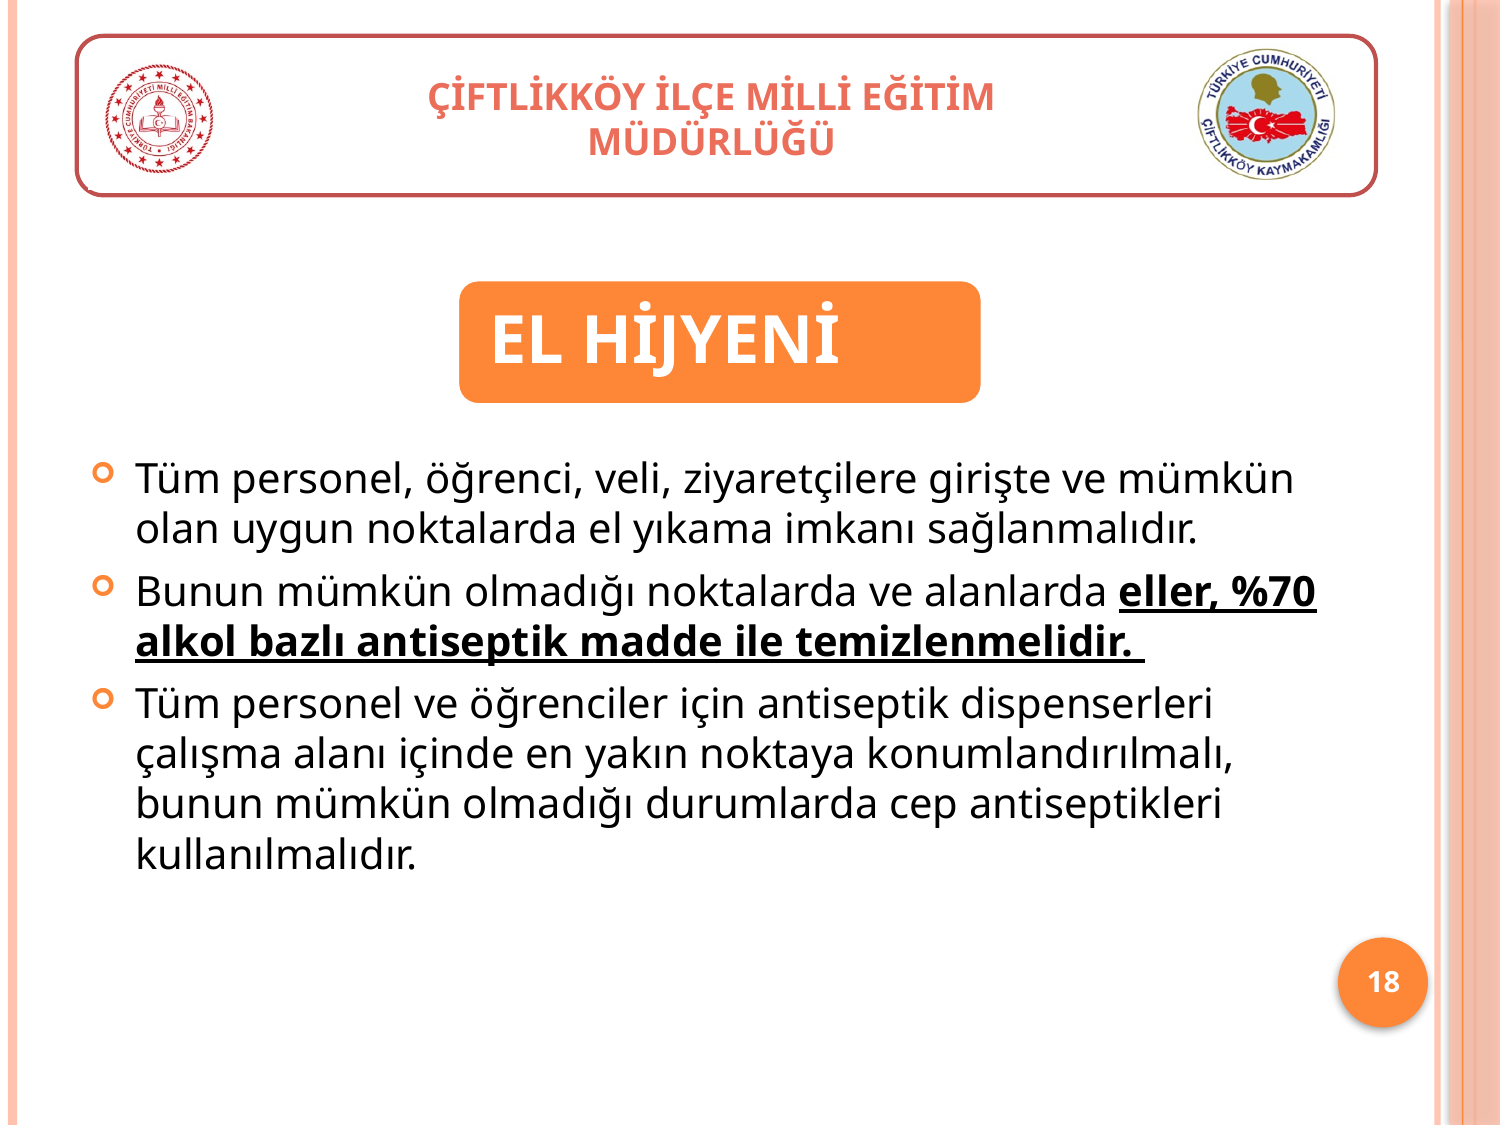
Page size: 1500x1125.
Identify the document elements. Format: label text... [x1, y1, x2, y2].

slide_number 18 [1333, 940, 1434, 1027]
picture [87, 47, 231, 190]
list Tüm personel, öğrenci, veli, ziyaretçilere girişte ve mümkün olan uygun noktalarda el yıkama imkanı sağlanmalıdır. Bunun mümkün olmadığı noktalarda ve alanlarda eller, %70 alkol bazlı antiseptik madde ile temizlenmelidir. Tüm personel ve öğrenciler için antiseptik dispenserleri çalışma alanı içinde en yakın noktaya konumlandırılmalı, bunun mümkün olmadığı durumlarda cep antiseptikleri kullanılmalıdır. [75, 444, 1375, 929]
picture [1174, 42, 1358, 181]
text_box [456, 278, 984, 406]
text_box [76, 35, 1377, 196]
